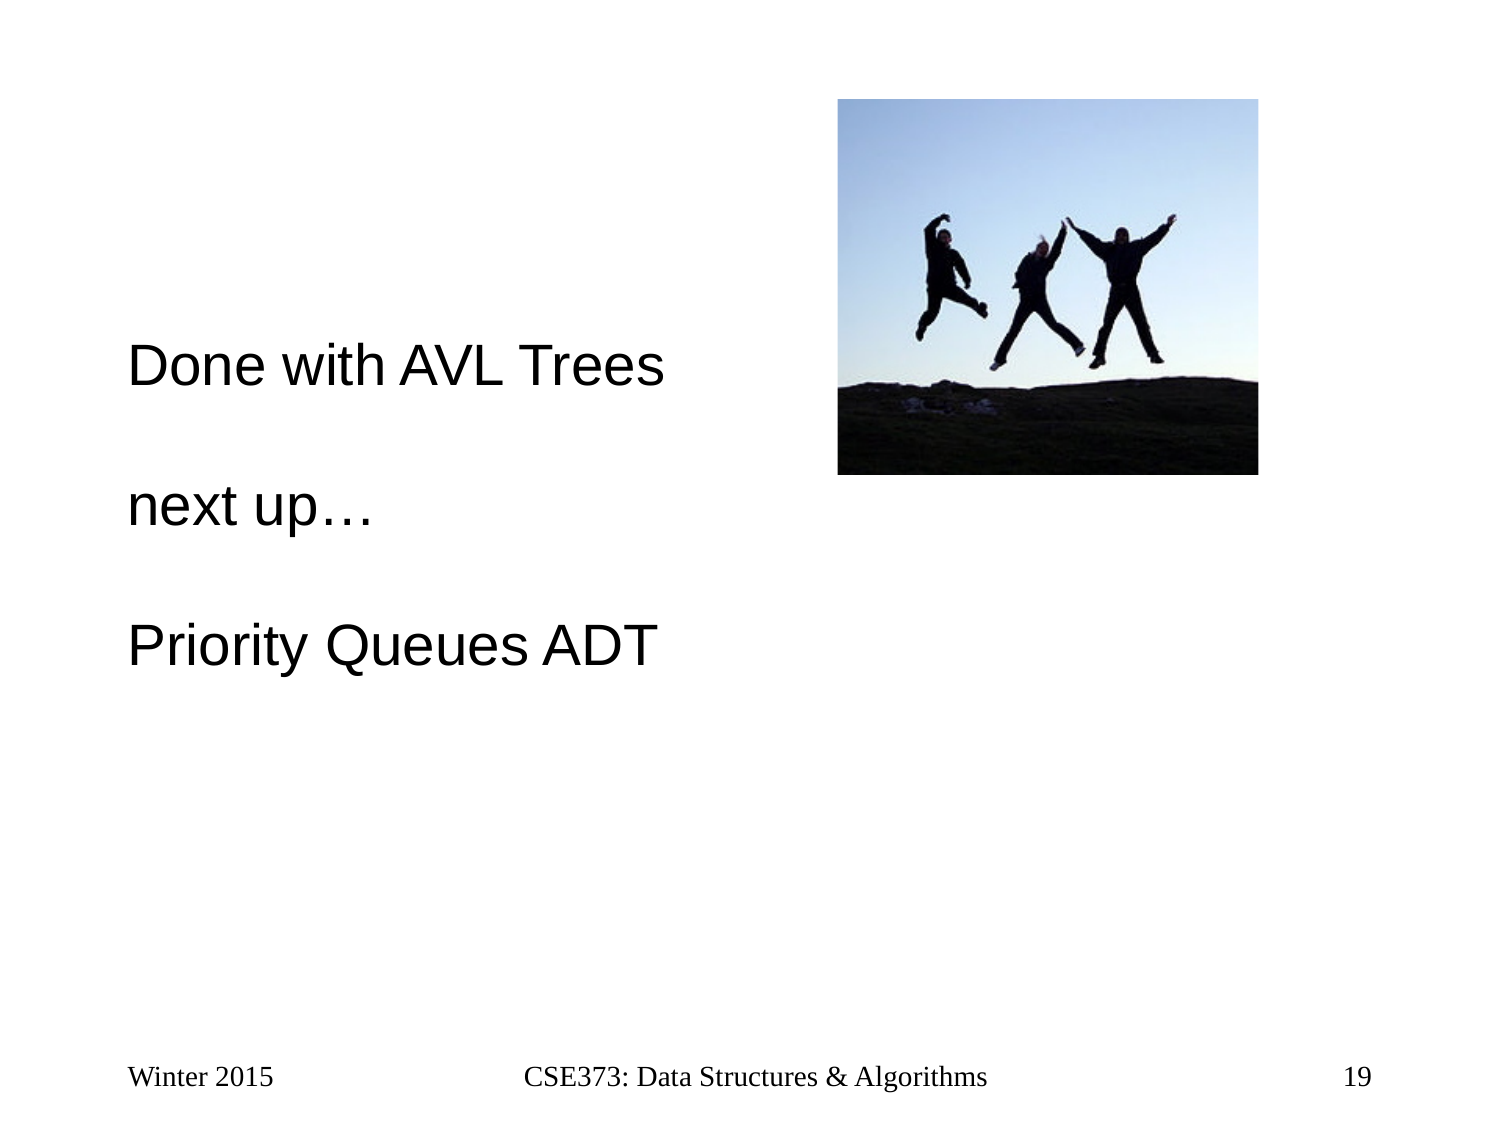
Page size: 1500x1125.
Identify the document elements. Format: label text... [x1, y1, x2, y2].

slide_number Winter 2015 [112, 1049, 426, 1125]
slide_number 19 [1074, 1049, 1388, 1125]
footer CSE373: Data Structures & Algorithms [474, 1049, 1038, 1125]
title Done with AVL Trees next up… Priority Queues ADT [112, 124, 1388, 951]
picture [837, 99, 1259, 475]
